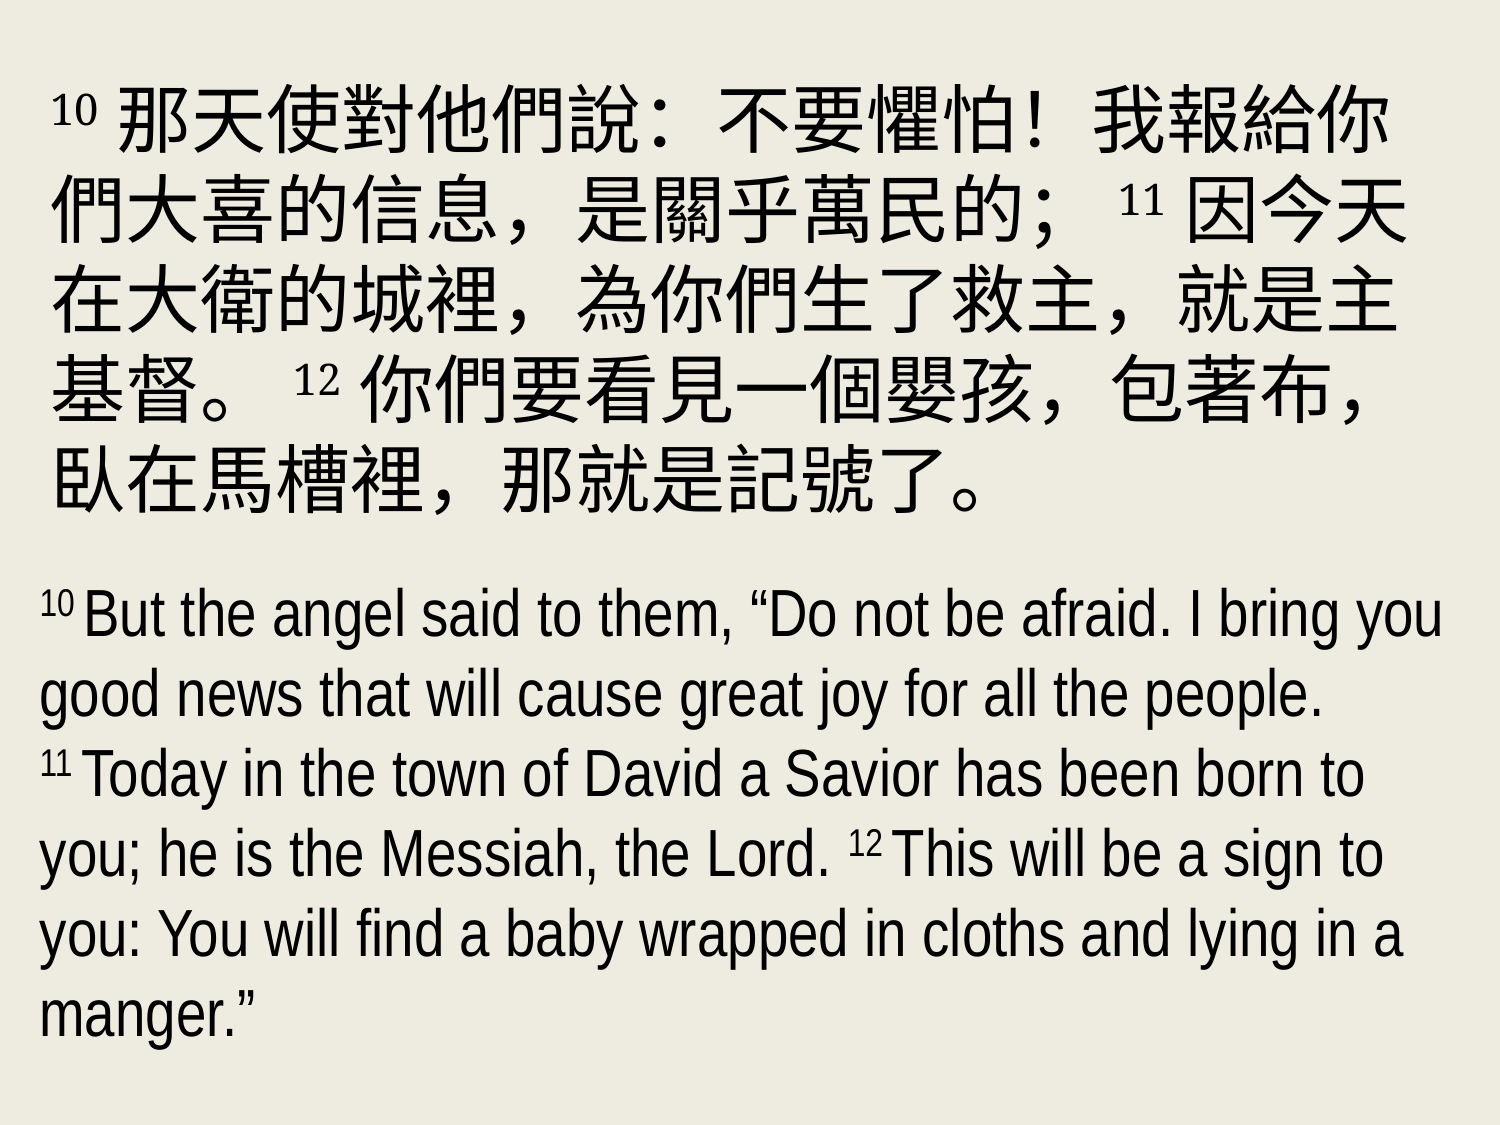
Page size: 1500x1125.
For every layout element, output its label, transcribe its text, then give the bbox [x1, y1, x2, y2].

text_box 10那天使對他們說：不要懼怕！我報給你們大喜的信息，是關乎萬民的；11因今天在大衛的城裡，為你們生了救主，就是主基督。12你們要看見一個嬰孩，包著布，臥在馬槽裡，那就是記號了。 [50, 72, 1438, 523]
text_box 10 But the angel said to them, “Do not be afraid. I bring you good news that will cause great joy for all the people. 11 Today in the town of David a Savior has been born to you; he is the Messiah, the Lord. 12 This will be a sign to you: You will find a baby wrapped in cloths and lying in a manger.” [24, 562, 1463, 1057]
